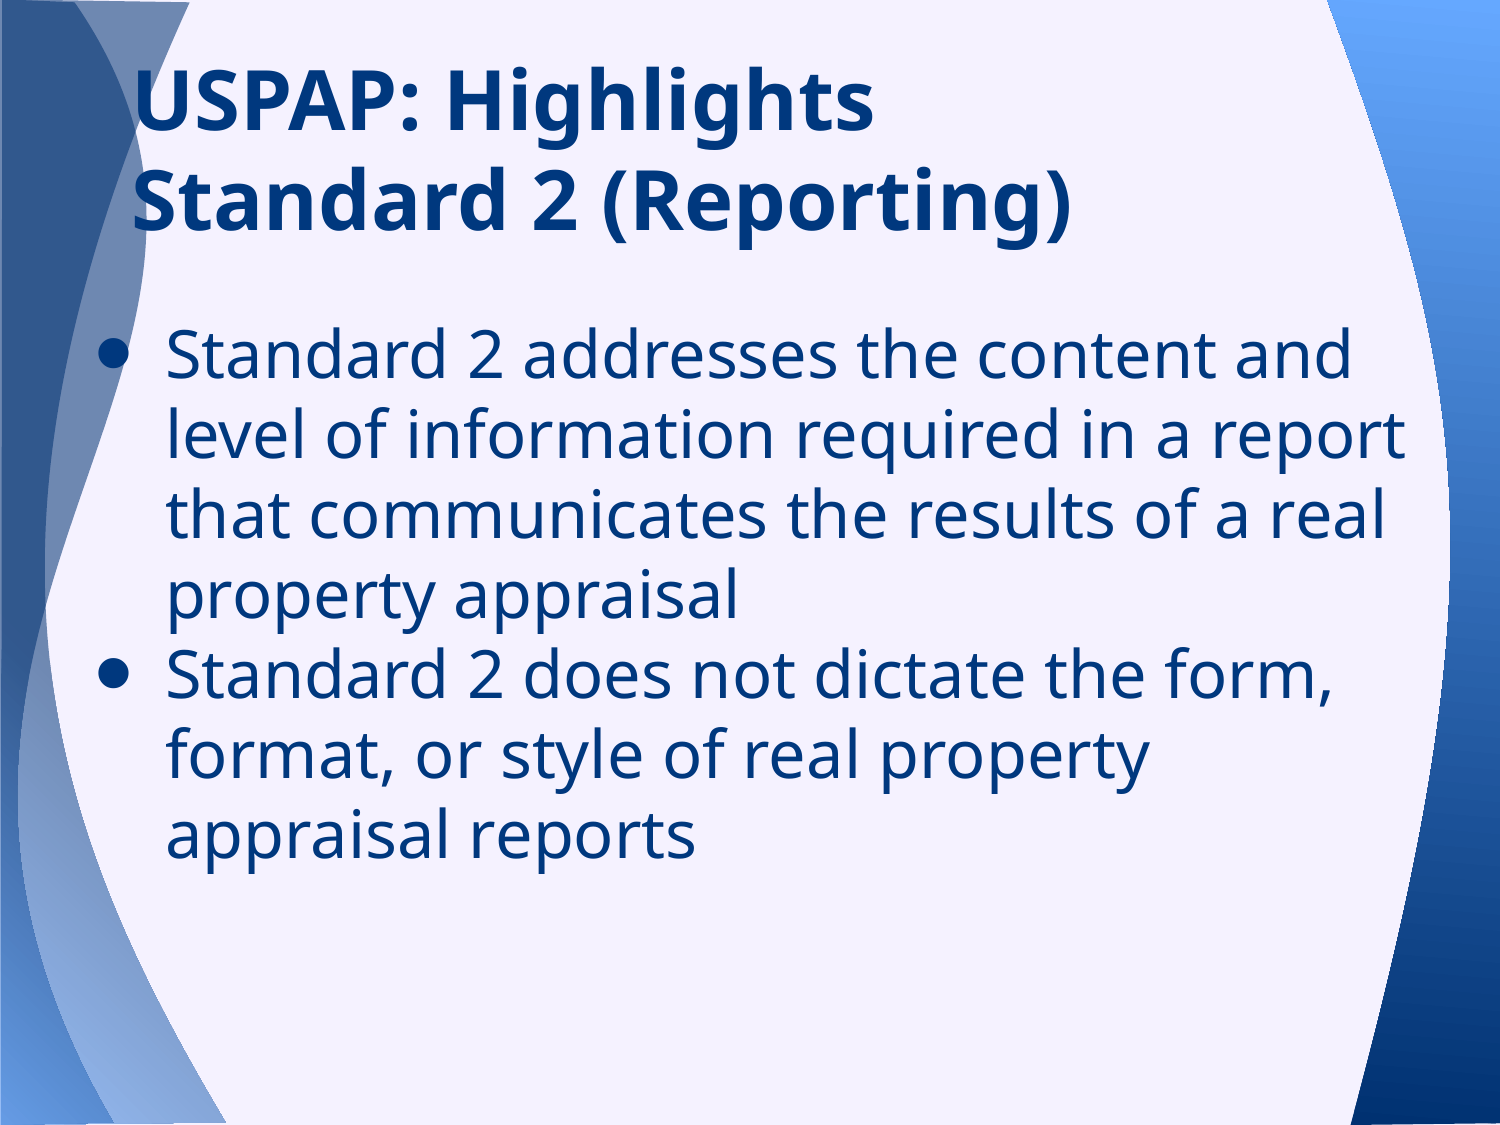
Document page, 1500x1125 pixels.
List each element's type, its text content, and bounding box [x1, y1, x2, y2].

title USPAP: Highlights Standard 2 (Reporting) [75, 45, 1425, 263]
list Standard 2 addresses the content and level of information required in a report that communicates the results of a real property appraisal Standard 2 does not dictate the form, format, or style of real property appraisal reports [75, 297, 1425, 1092]
